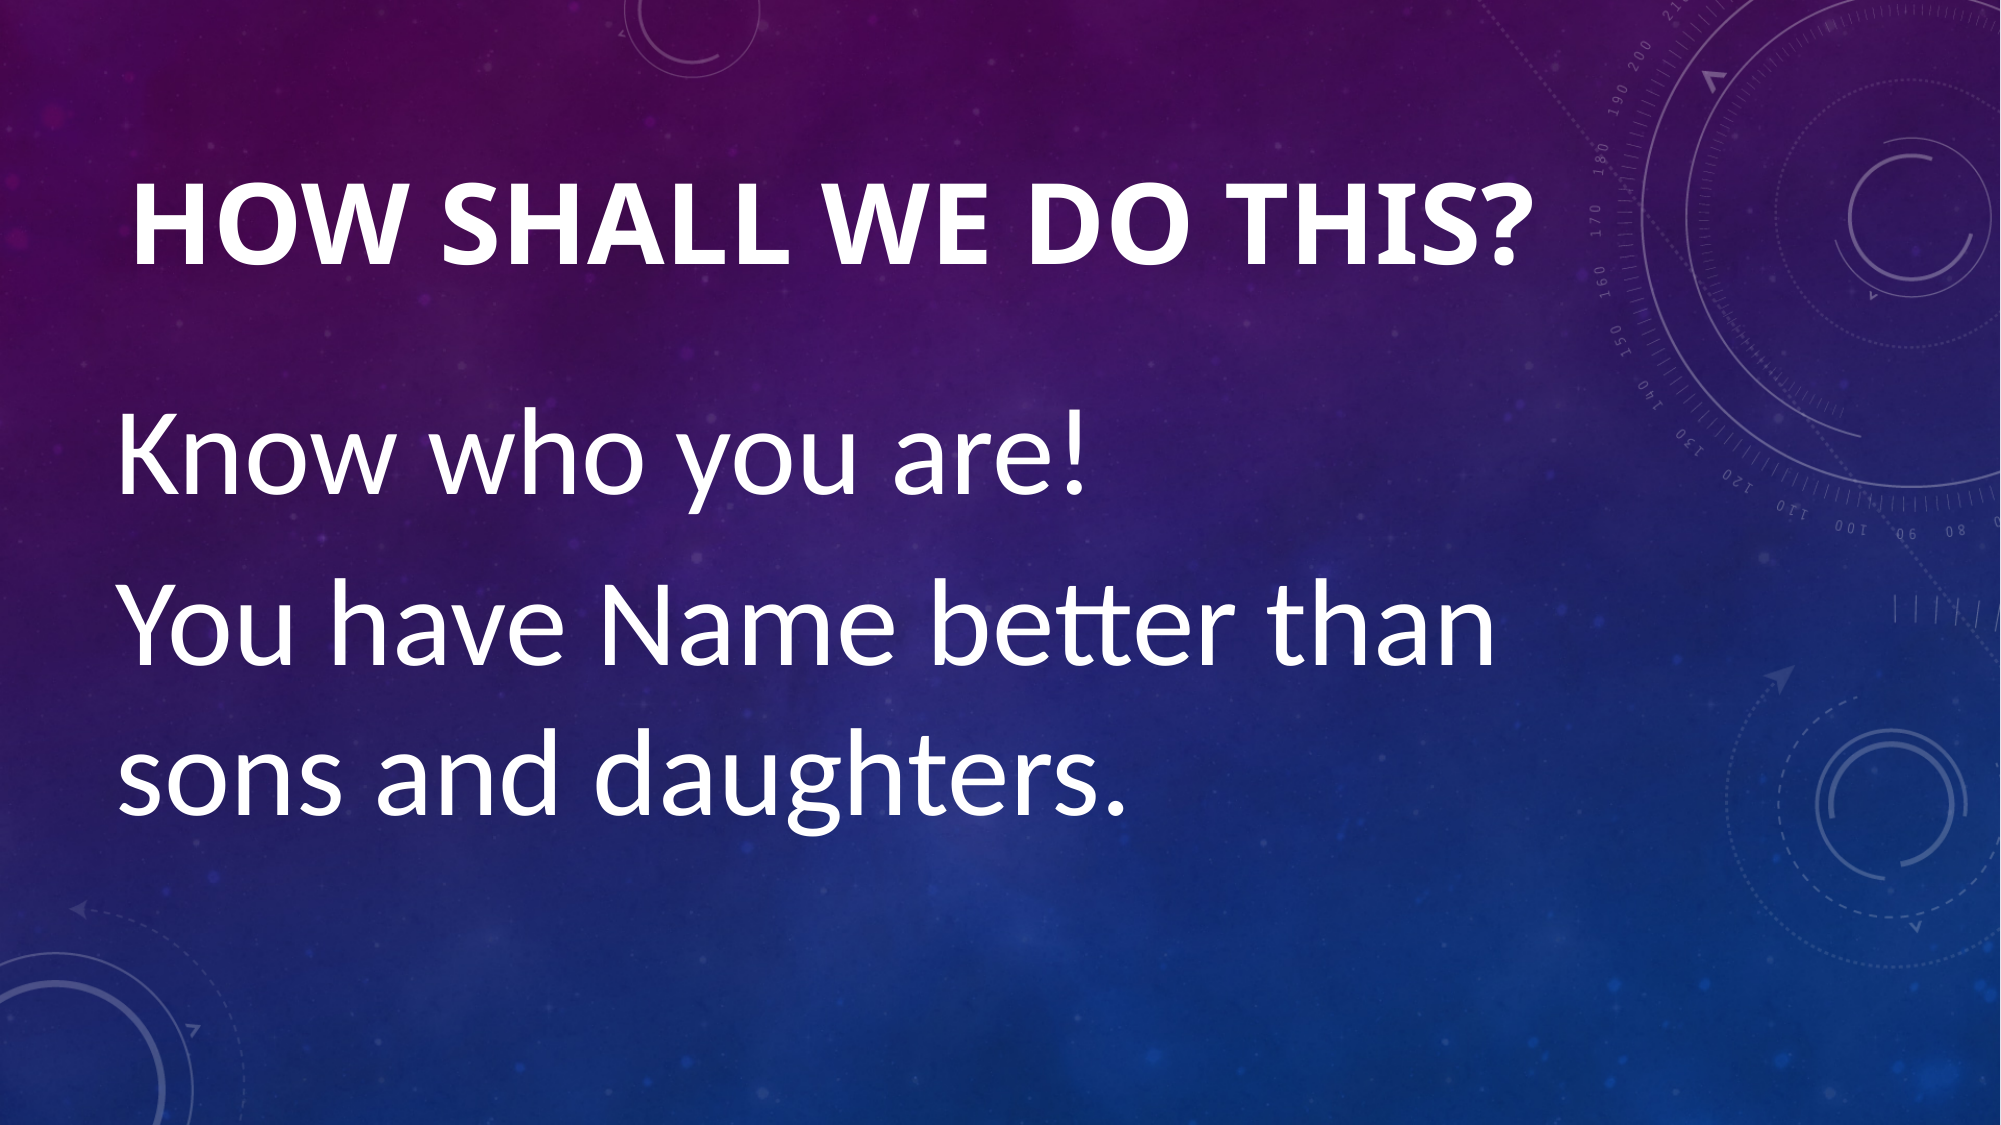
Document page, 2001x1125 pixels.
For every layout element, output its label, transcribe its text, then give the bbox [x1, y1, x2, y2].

picture [0, 0, 2001, 1125]
list Know who you are! You have Name better than sons and daughters. [100, 338, 1763, 938]
title How shall we do this? [112, 99, 1775, 339]
